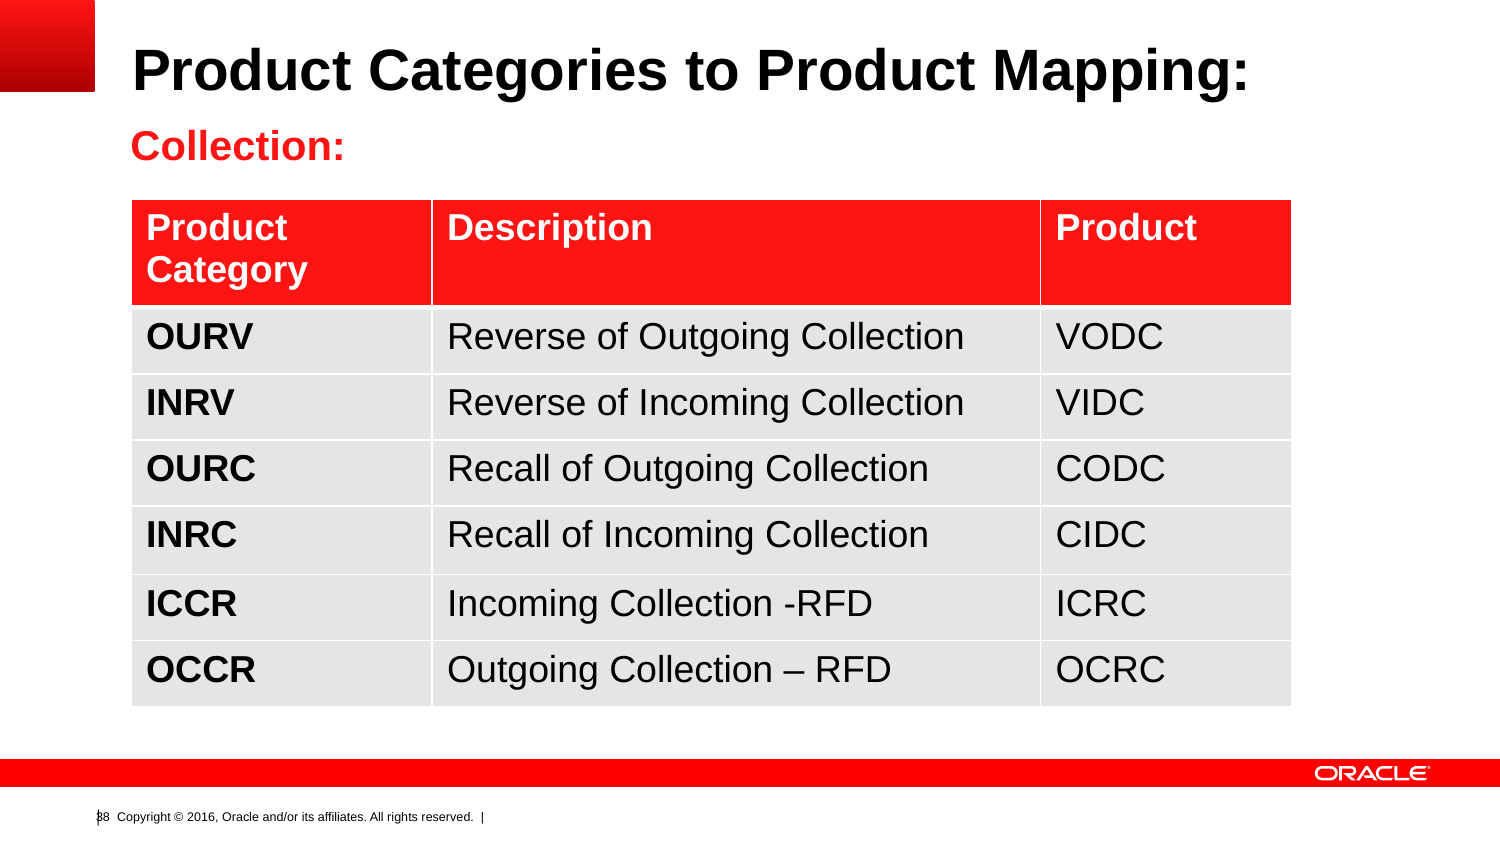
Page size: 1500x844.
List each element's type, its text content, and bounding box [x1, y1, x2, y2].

table_cell OURV [132, 310, 431, 373]
table_cell Incoming Collection -RFD [433, 575, 1040, 640]
table_cell ICRC [1041, 575, 1291, 640]
table_cell Outgoing Collection – RFD [433, 641, 1040, 706]
table_header Product Category [132, 200, 431, 305]
table_cell INRC [132, 507, 431, 574]
table_cell Reverse of Incoming Collection [433, 375, 1040, 439]
table_cell ICCR [132, 575, 431, 640]
table_cell INRV [132, 375, 431, 439]
table_cell VODC [1041, 310, 1291, 373]
title Product Categories to Product Mapping: [132, 40, 1482, 113]
table_header Description [433, 200, 1040, 305]
table_cell CIDC [1041, 507, 1291, 574]
list Collection: [130, 118, 1481, 169]
table_cell OCCR [132, 641, 431, 706]
table_cell Reverse of Outgoing Collection [433, 310, 1040, 373]
table_header Product [1041, 200, 1291, 305]
table_cell Recall of Incoming Collection [433, 507, 1040, 574]
picture [0, 759, 1500, 787]
table_cell CODC [1041, 441, 1291, 505]
table_cell OURC [132, 441, 431, 505]
table_cell Recall of Outgoing Collection [433, 441, 1040, 505]
table_cell OCRC [1041, 641, 1291, 706]
table_cell VIDC [1041, 375, 1291, 439]
